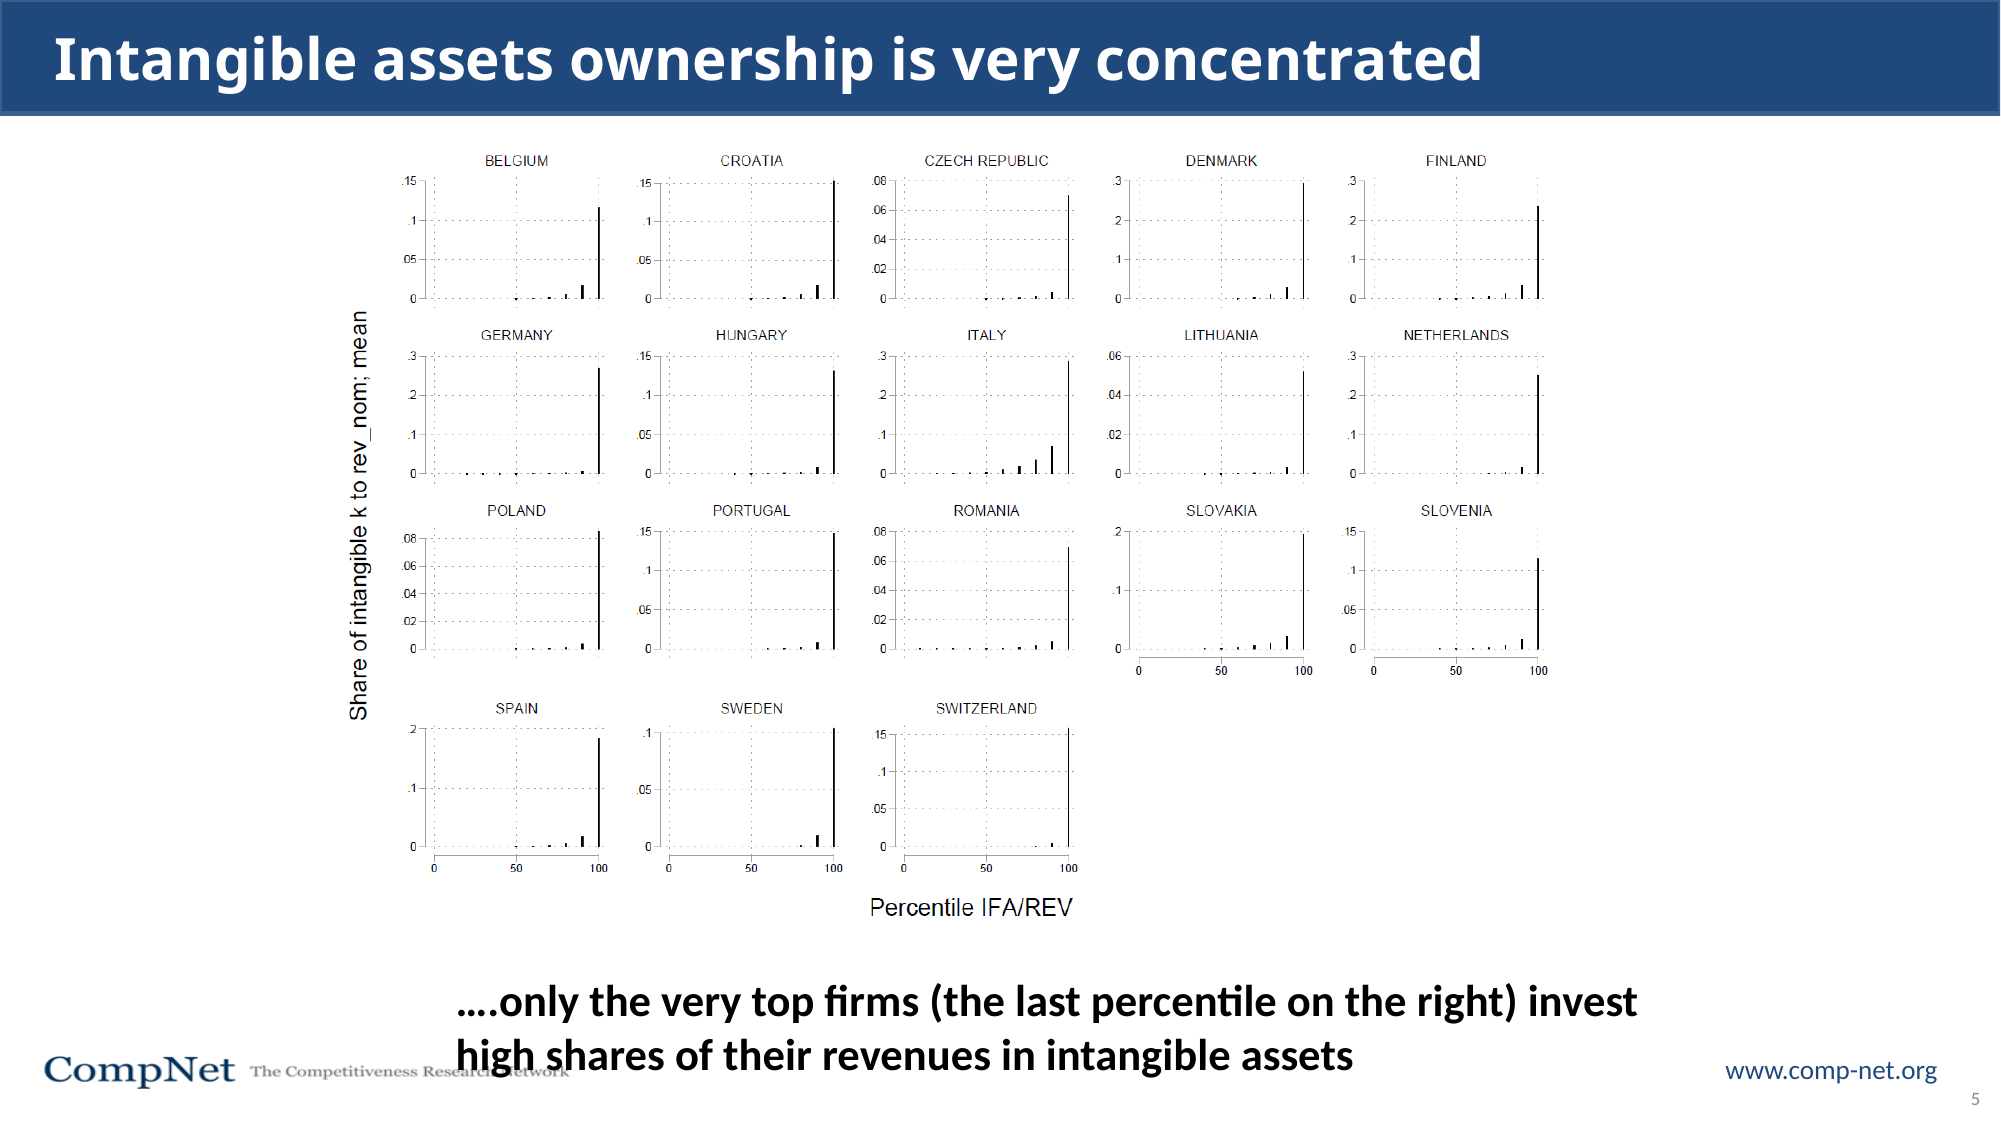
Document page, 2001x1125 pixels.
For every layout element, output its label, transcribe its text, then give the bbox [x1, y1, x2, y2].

picture [318, 117, 1577, 948]
title Intangible assets ownership is very concentrated [39, 22, 1867, 92]
slide_number 5 [1905, 1072, 1996, 1123]
picture [39, 1052, 576, 1093]
text_box ….only the very top firms (the last percentile on the right) invest high shares of their revenues in intangible assets [440, 964, 1680, 1090]
